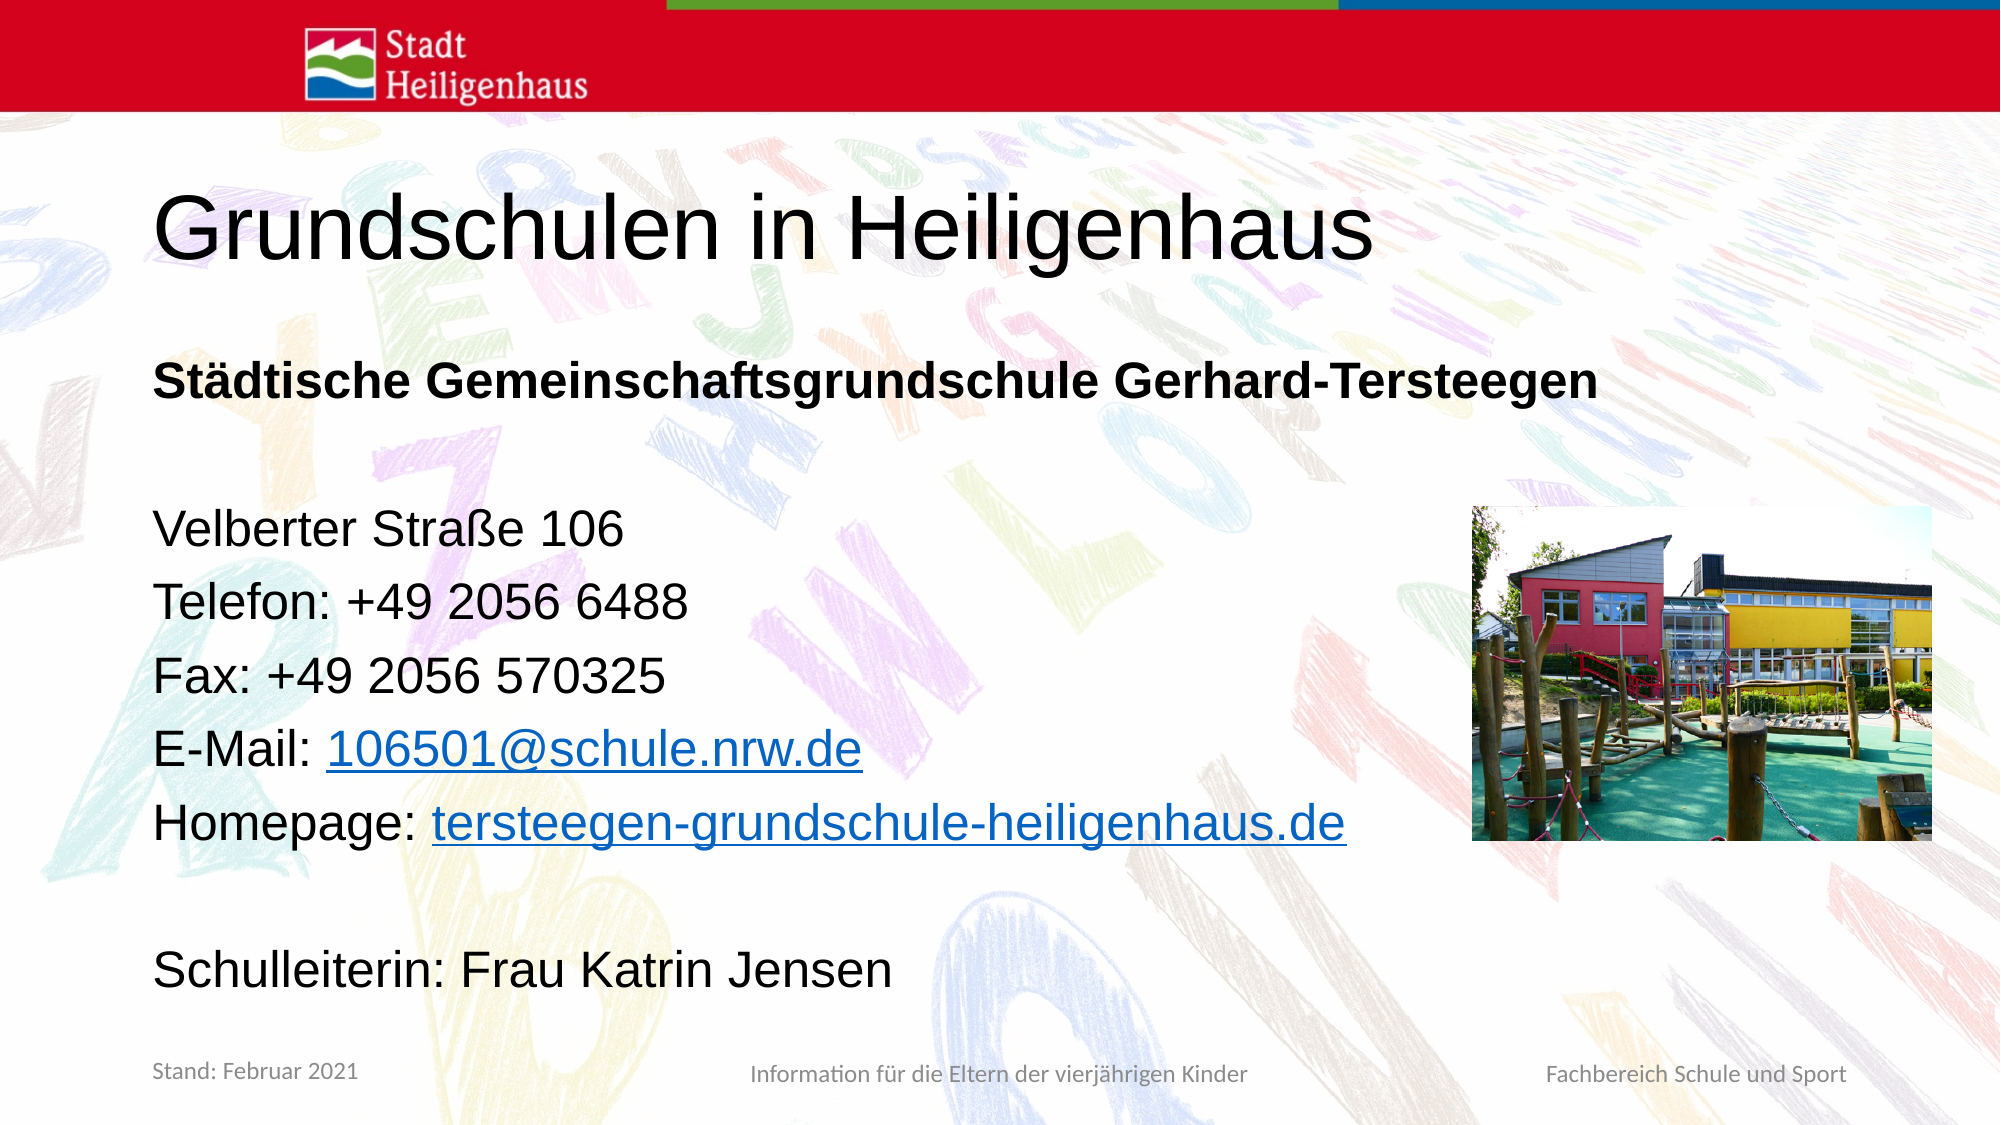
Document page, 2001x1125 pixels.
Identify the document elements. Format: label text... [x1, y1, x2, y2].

picture [0, 0, 2000, 113]
picture [1472, 506, 1932, 841]
footer Information für die Eltern der vierjährigen Kinder [662, 1042, 1338, 1103]
title Grundschulen in Heiligenhaus [137, 138, 1863, 321]
list Städtische Gemeinschaftsgrundschule Gerhard-Tersteegen Velberter Straße 106 Telefon: +49 2056 6488 Fax: +49 2056 570325 E-Mail: 106501@schule.nrw.de Homepage: tersteegen-grundschule-heiligenhaus.de Schulleiterin: Frau Katrin Jensen [137, 347, 1863, 1014]
